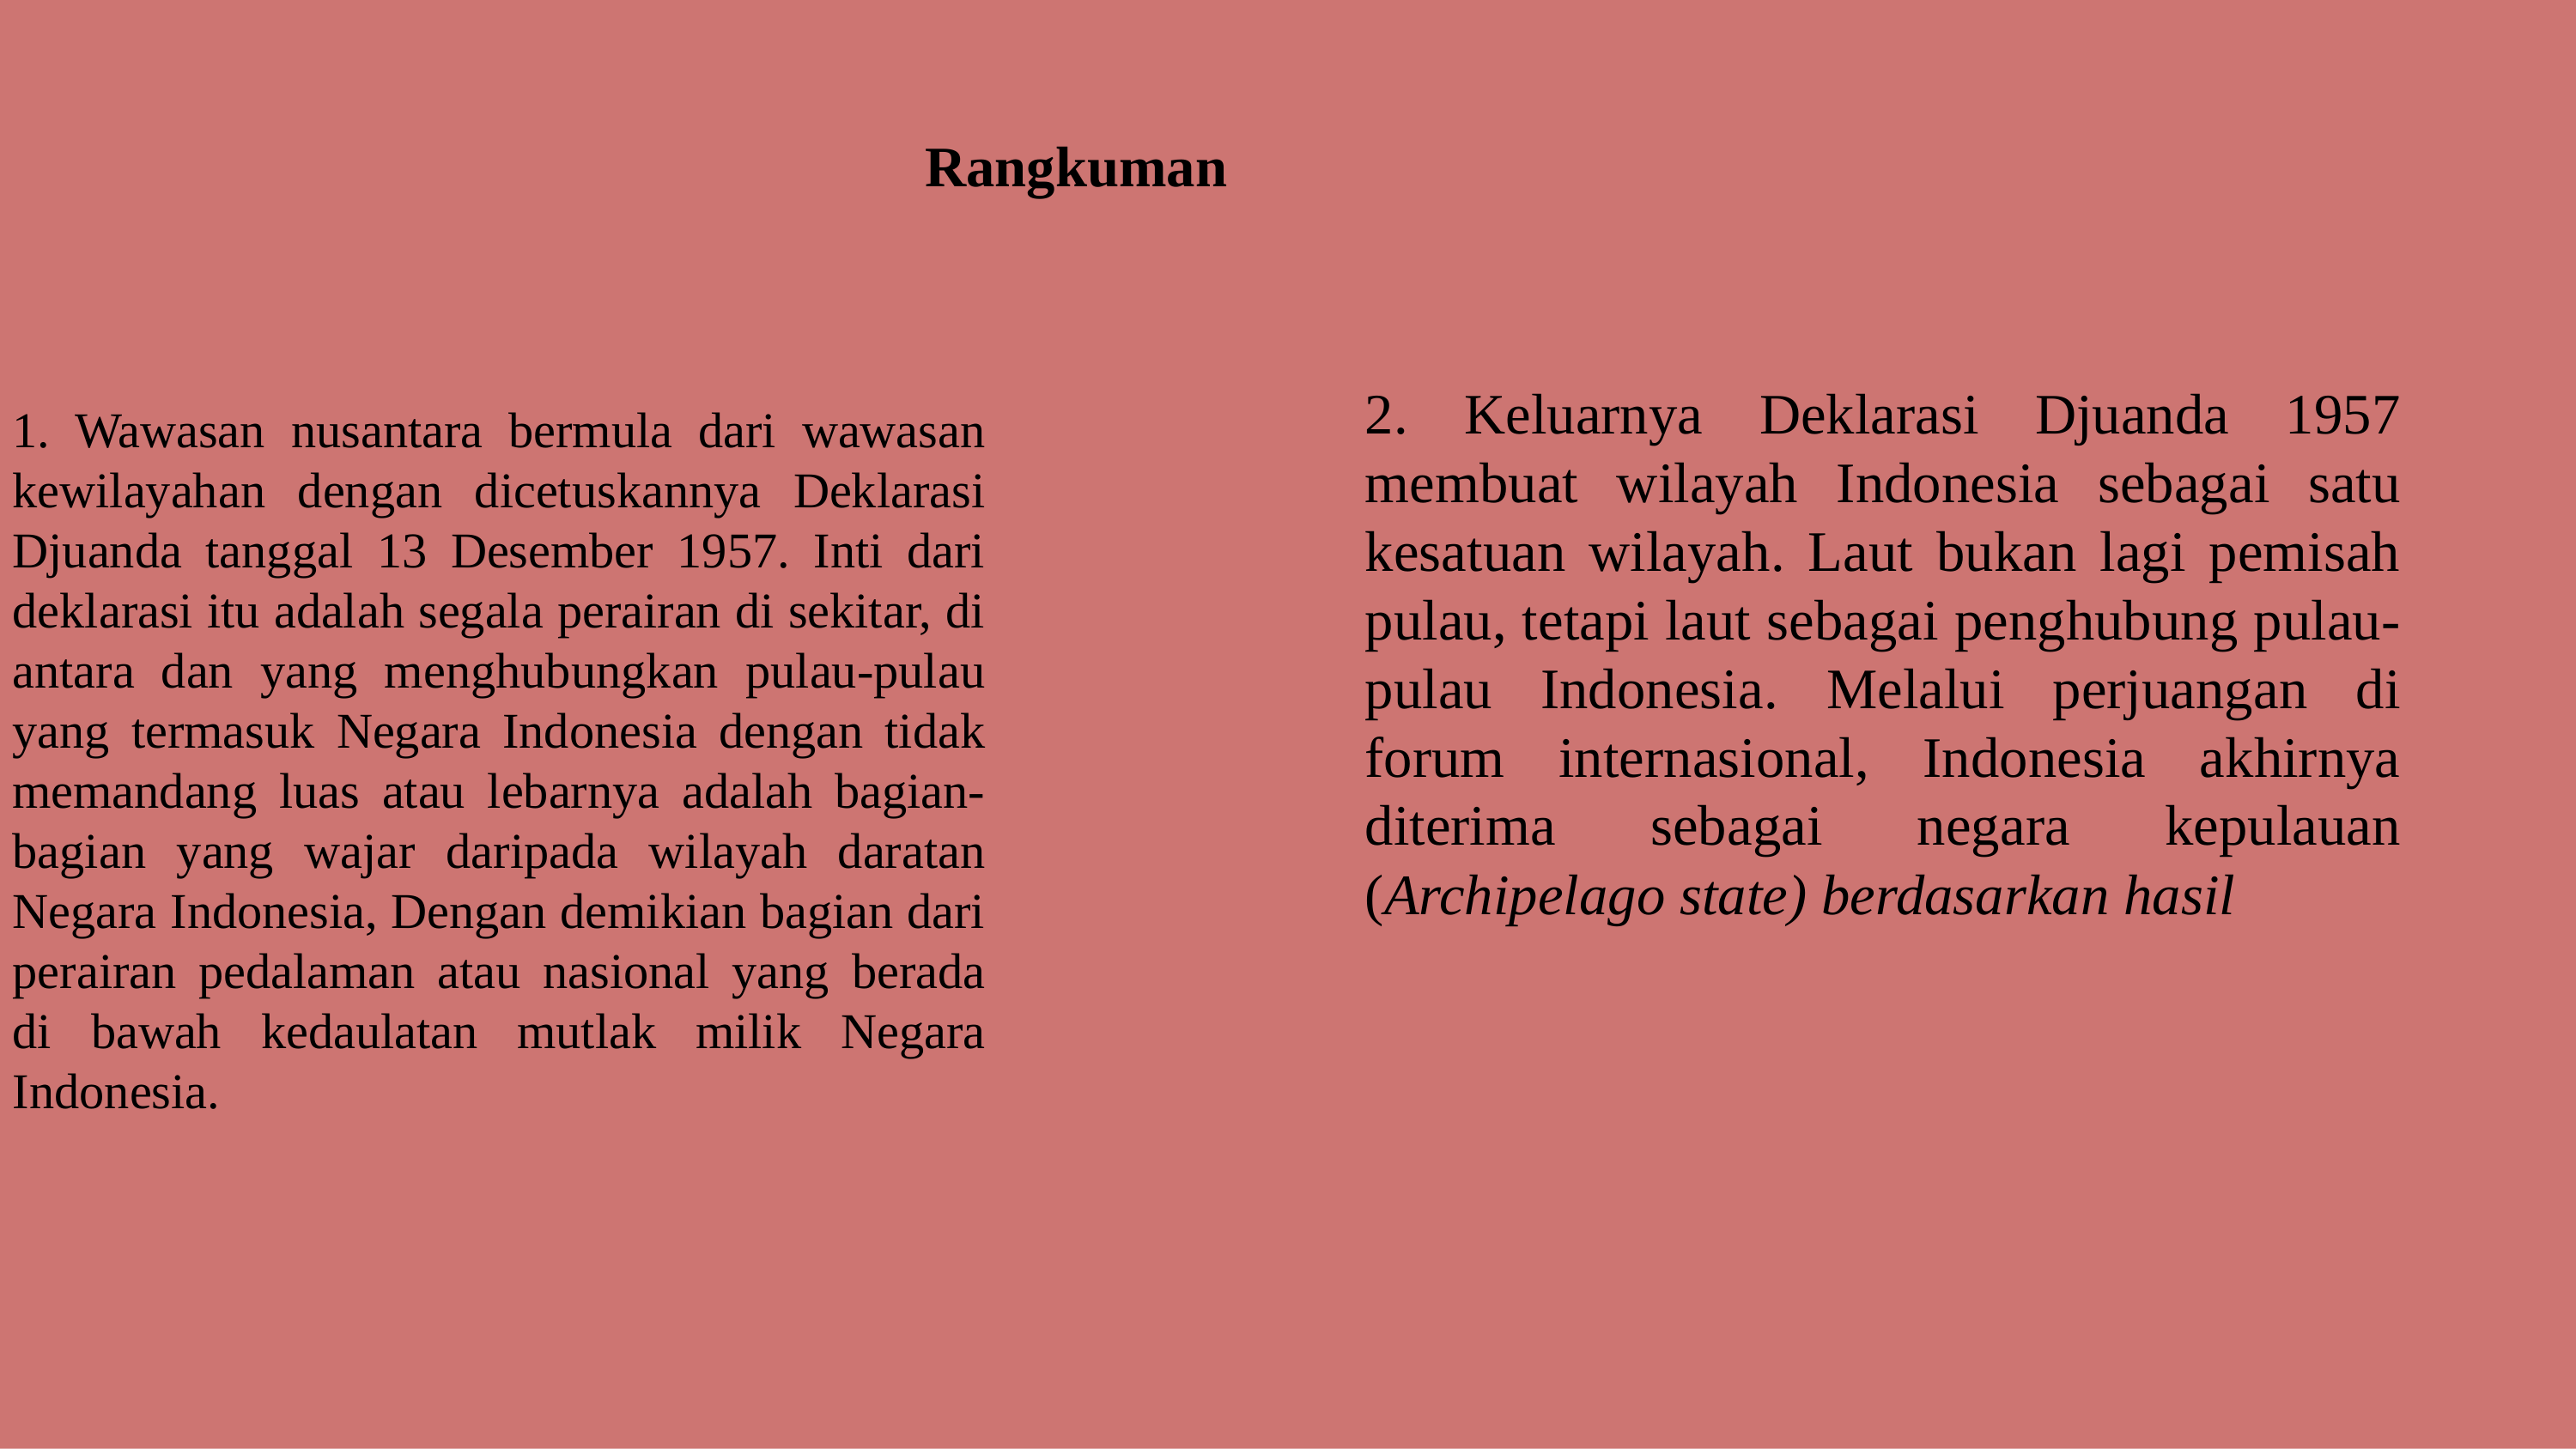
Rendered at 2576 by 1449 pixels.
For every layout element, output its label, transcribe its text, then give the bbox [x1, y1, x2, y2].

text_box 1. Wawasan nusantara bermula dari wawasan kewilayahan dengan dicetuskannya Deklarasi Djuanda tanggal 13 Desember 1957. Inti dari deklarasi itu adalah segala perairan di sekitar, di antara dan yang menghubungkan pulau-pulau yang termasuk Negara Indonesia dengan tidak memandang luas atau lebarnya adalah bagian-bagian yang wajar daripada wilayah daratan Negara Indonesia, Dengan demikian bagian dari perairan pedalaman atau nasional yang berada di bawah kedaulatan mutlak milik Negara Indonesia. [0, 391, 999, 1125]
text_box Rangkuman [912, 123, 1299, 205]
text_box 2. Keluarnya Deklarasi Djuanda 1957 membuat wilayah Indonesia sebagai satu kesatuan wilayah. Laut bukan lagi pemisah pulau, tetapi laut sebagai penghubung pulau-pulau Indonesia. Melalui perjuangan di forum internasional, Indonesia akhirnya diterima sebagai negara kepulauan (Archipelago state) berdasarkan hasil [1352, 370, 2415, 932]
